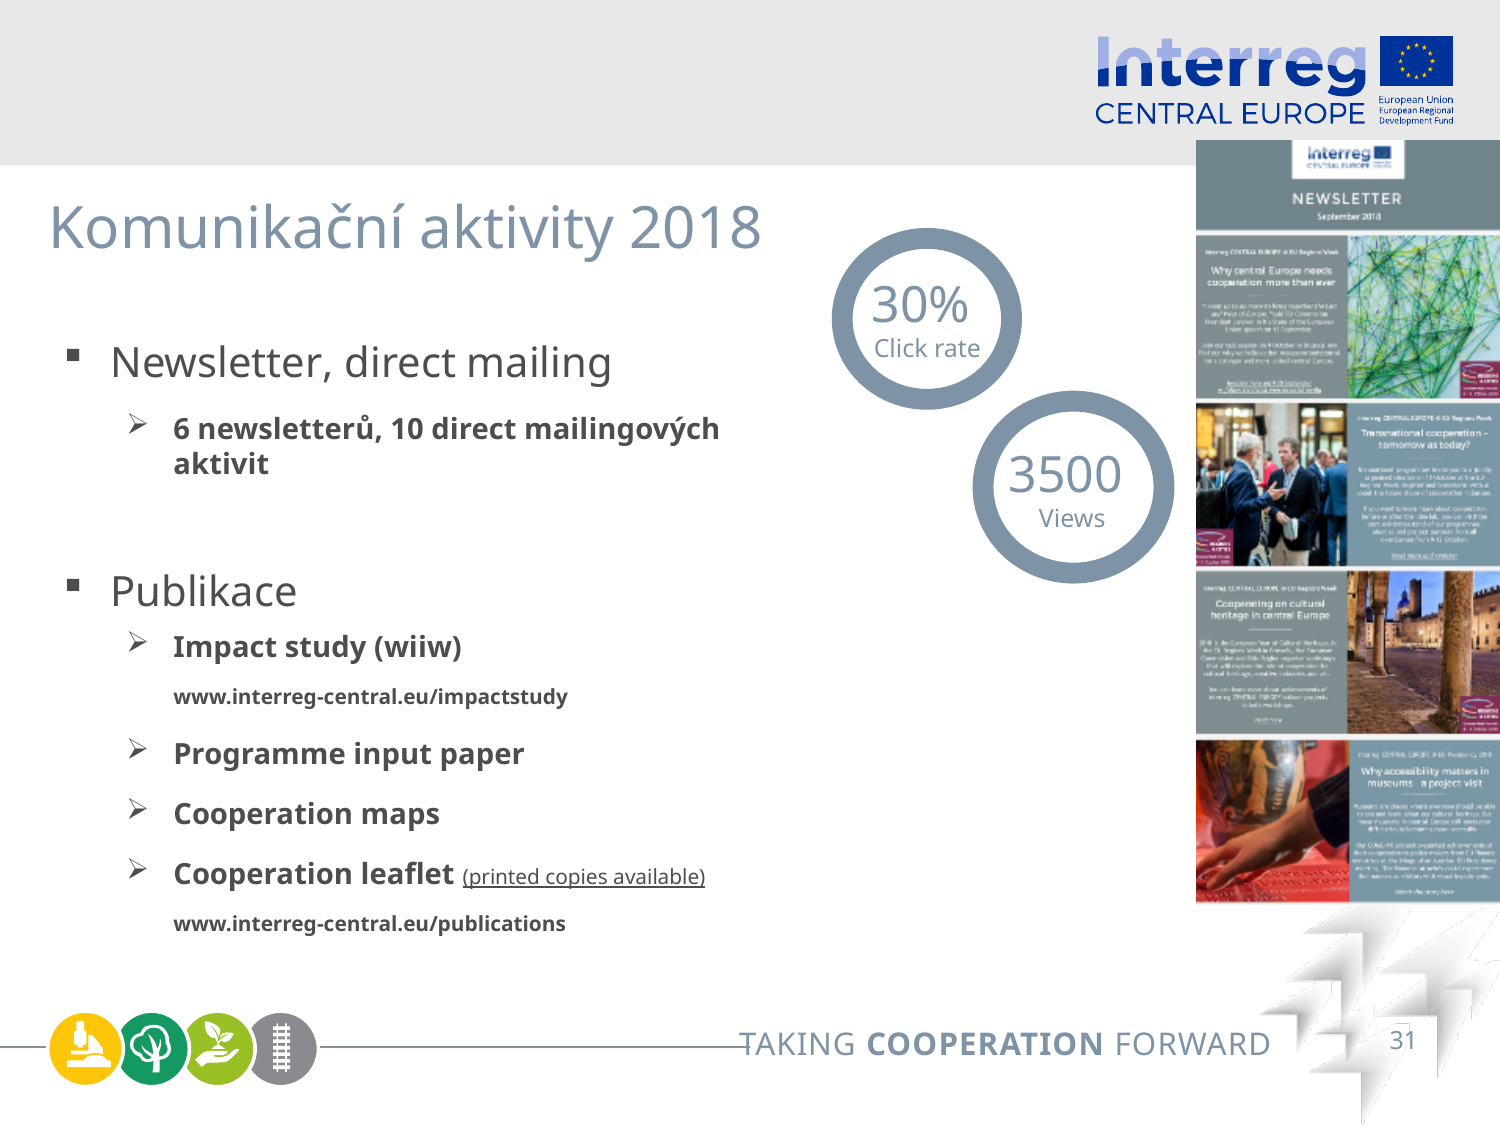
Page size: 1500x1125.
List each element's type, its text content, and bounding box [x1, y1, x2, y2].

text_box 30% Click rate [822, 265, 1032, 371]
text_box 3500 Views [967, 434, 1177, 540]
text_box [861, 236, 993, 265]
text_box [999, 399, 1148, 434]
list Komunikační aktivity 2018 [48, 208, 1190, 301]
text_box Newsletter, direct mailing 6 newsletterů, 10 direct mailingových aktivit Publikace Impact study (wiiw) www.interreg-central.eu/impactstudy Programme input paper Cooperation maps Cooperation leaflet (printed copies available) www.interreg-central.eu/publications [48, 328, 810, 945]
picture [1196, 139, 1500, 1125]
text_box [999, 540, 1148, 576]
text_box [859, 371, 995, 402]
